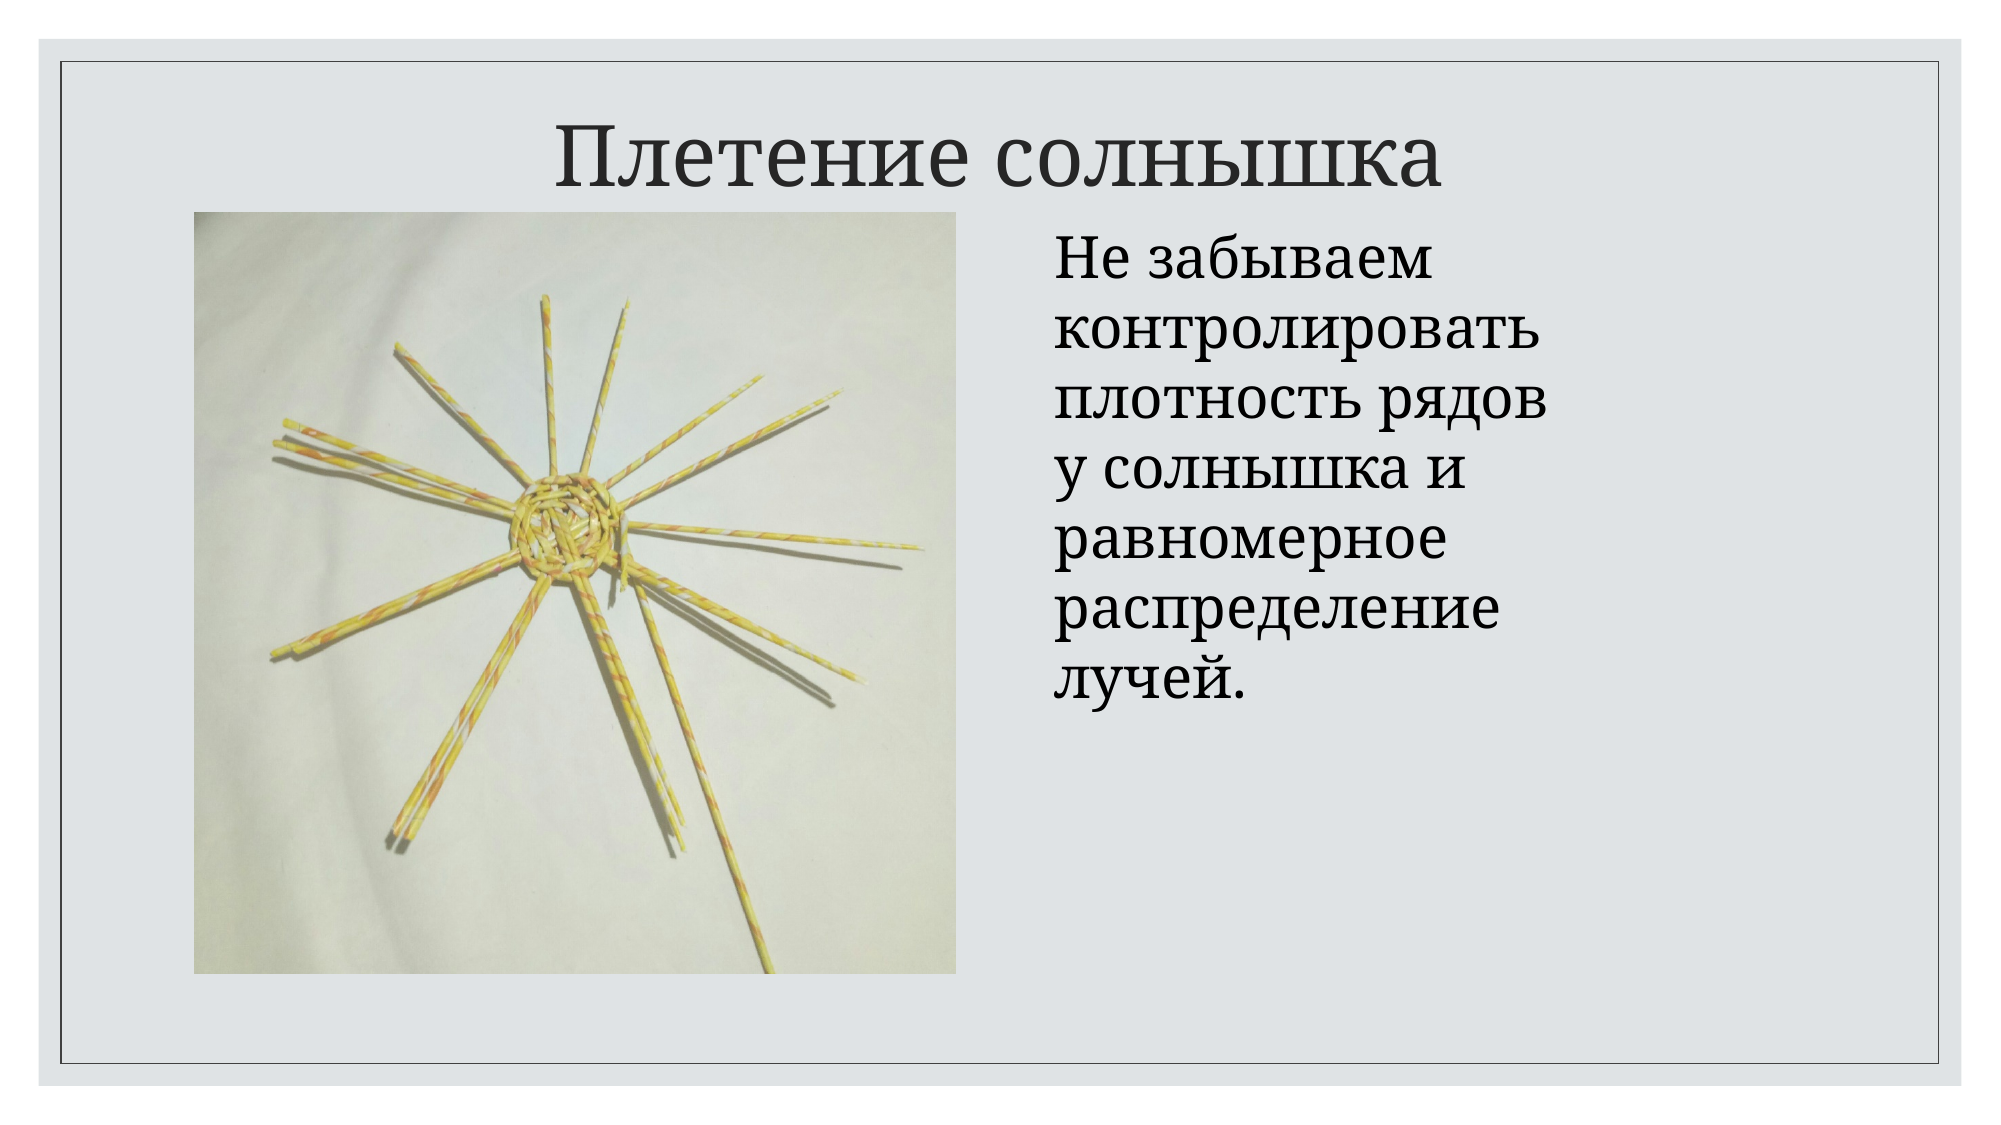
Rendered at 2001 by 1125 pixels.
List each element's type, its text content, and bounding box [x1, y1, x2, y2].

title Плетение солнышка [174, 105, 1825, 213]
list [194, 212, 956, 974]
list Не забываем контролировать плотность рядов у солнышка и равномерное распределение лучей. [1039, 212, 1600, 848]
